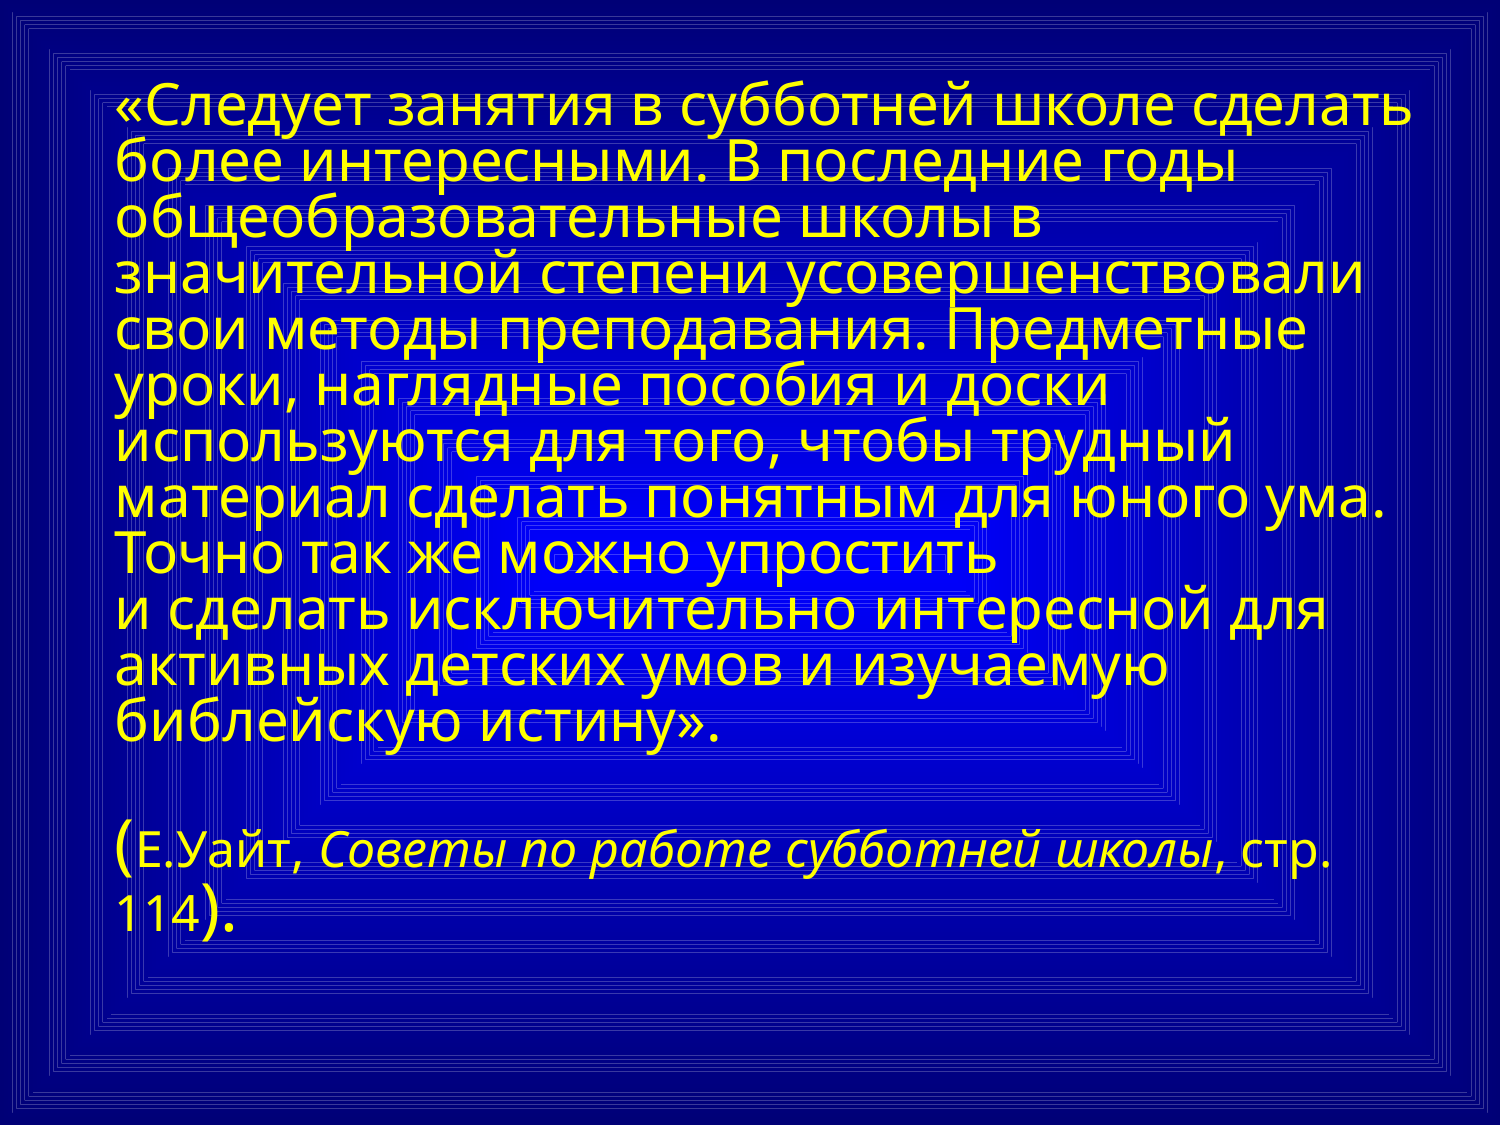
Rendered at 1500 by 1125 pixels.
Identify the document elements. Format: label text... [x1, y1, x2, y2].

title «Следует занятия в субботней школе сделать более интересными. В последние годы общеобразовательные школы в значительной степени усовершенствовали свои методы преподавания. Предметные уроки, наглядные пособия и доски используются для того, чтобы трудный материал сделать понятным для юного ума. Точно так же можно упростить и сделать исключительно интересной для активных детских умов и изучаемую библейскую истину». (Е.Уайт, Советы по работе субботней школы, стр. 114). [99, 124, 1438, 901]
